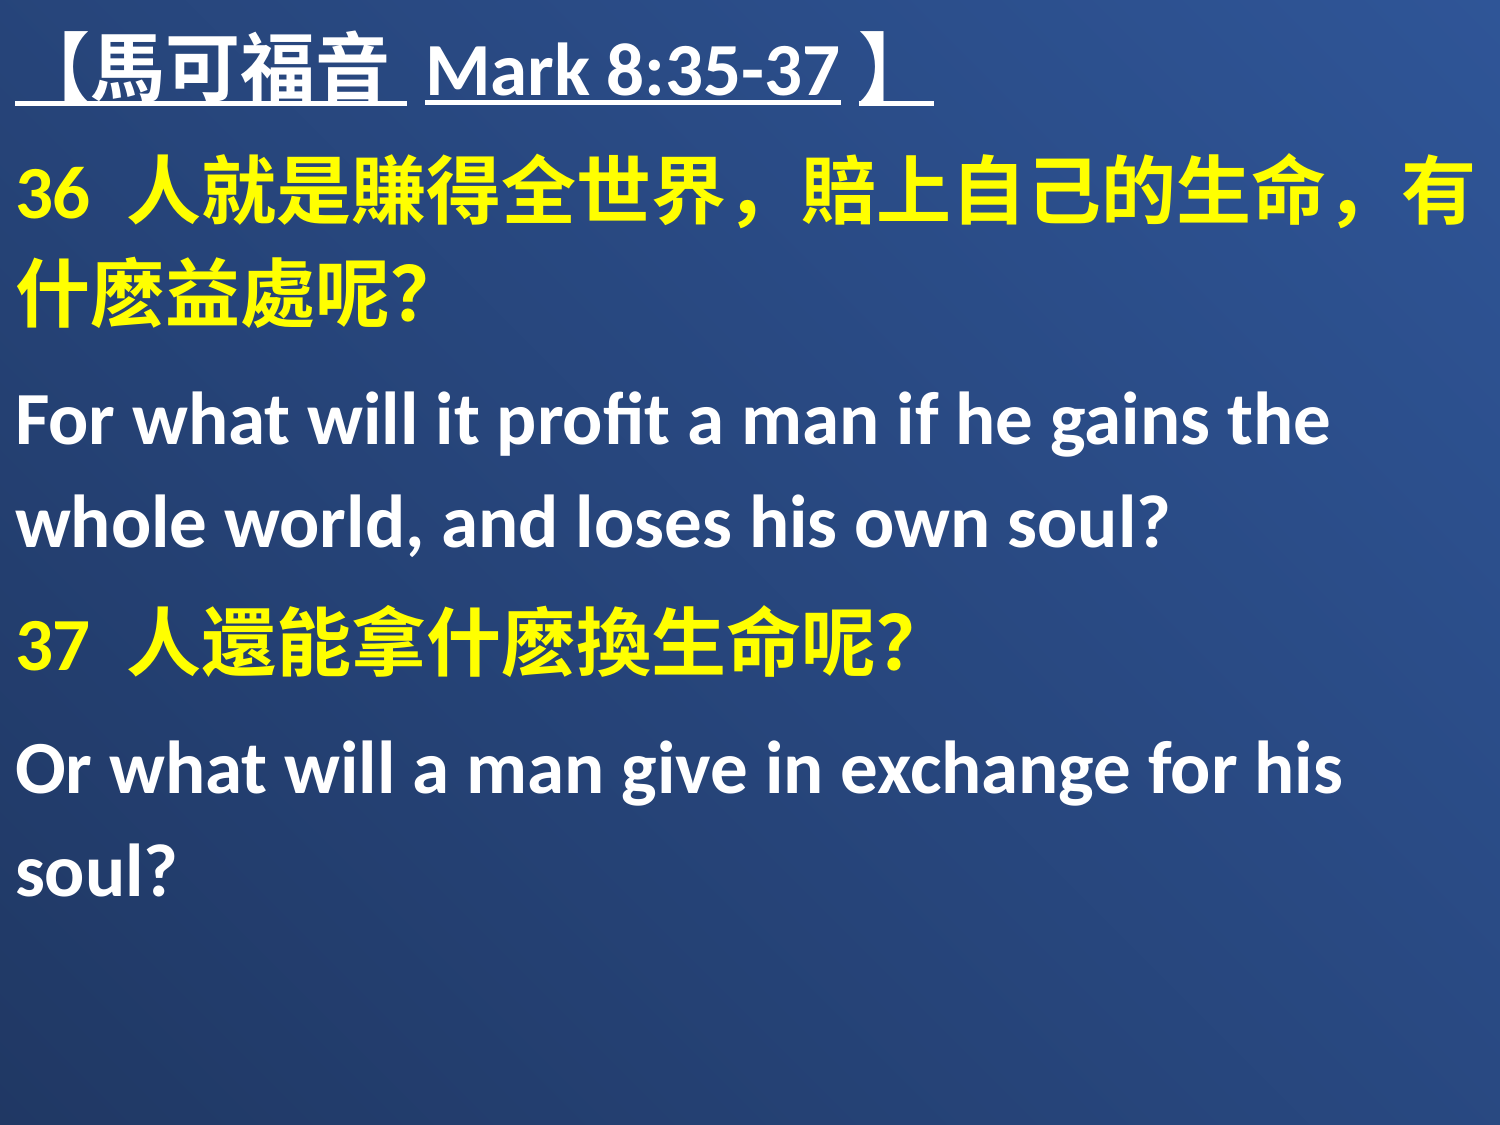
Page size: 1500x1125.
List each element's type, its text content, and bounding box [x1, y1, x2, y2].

subtitle 【馬可福音 Mark 8:35-37】 36 人就是賺得全世界，賠上自己的生命，有什麽益處呢？ For what will it profit a man if he gains the whole world, and loses his own soul? 37 人還能拿什麽換生命呢？ Or what will a man give in exchange for his soul? [0, 0, 1500, 1125]
